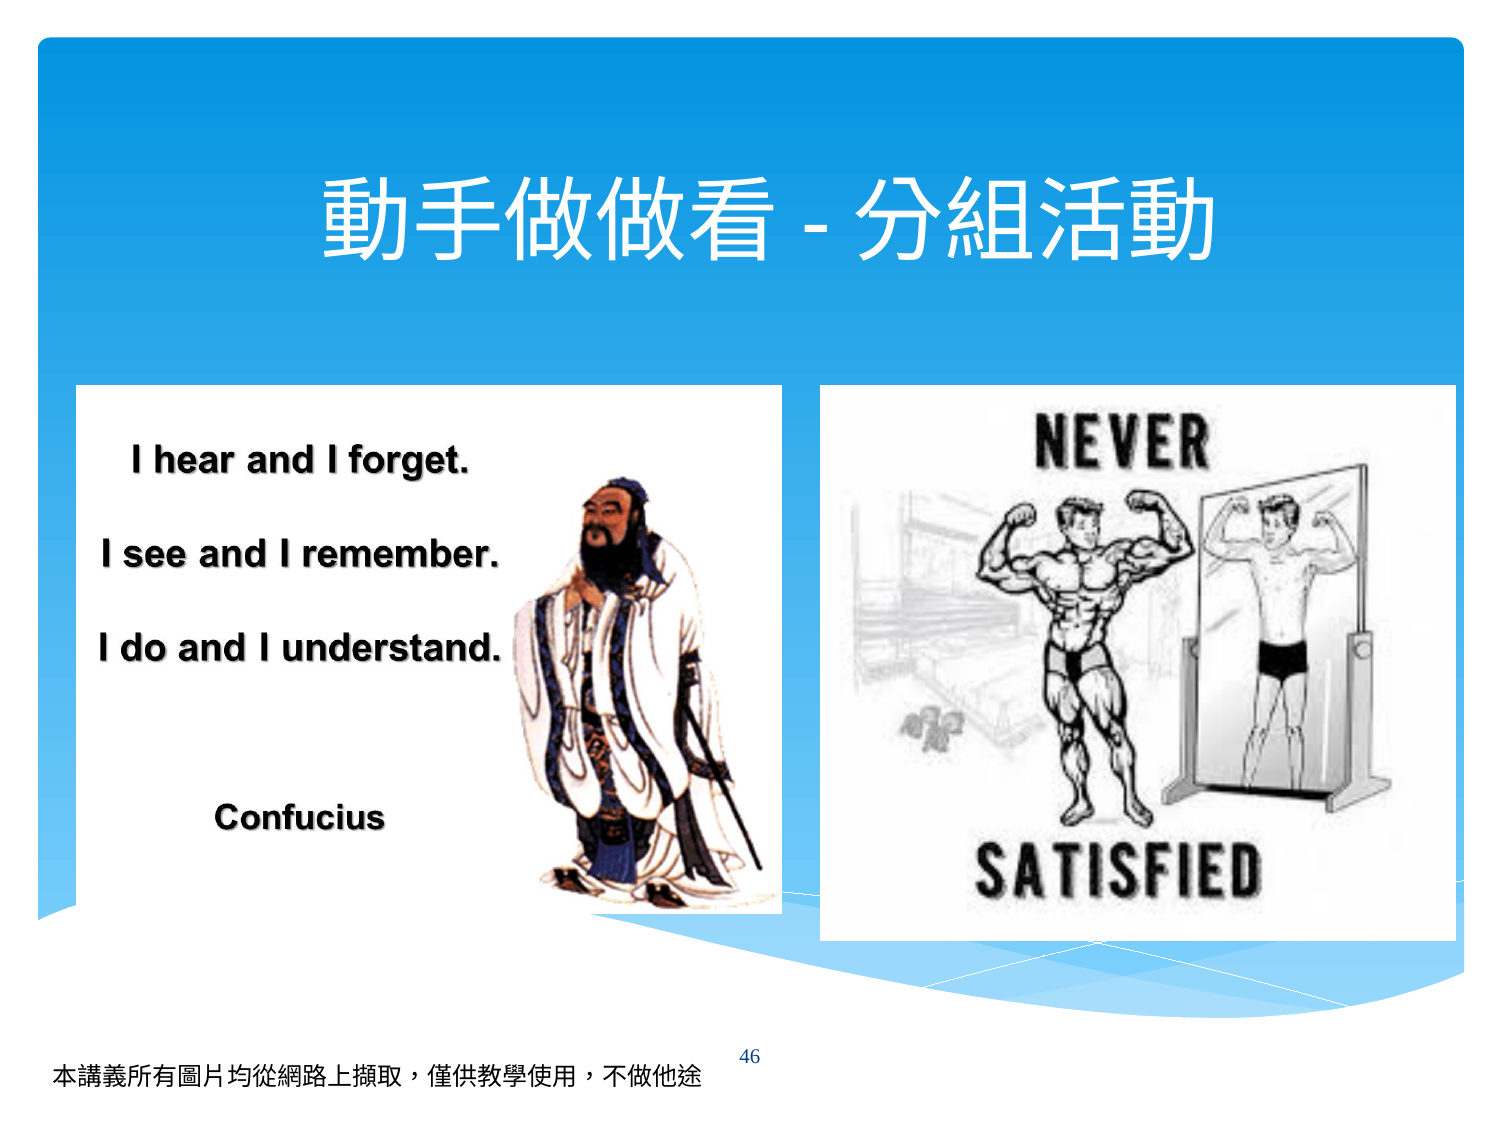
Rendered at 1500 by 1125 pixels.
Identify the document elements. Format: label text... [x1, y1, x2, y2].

table_cell 28 [1459, 510, 1463, 586]
slide_number 46 [654, 1025, 846, 1086]
picture [820, 385, 1456, 941]
table_cell 28 [785, 510, 789, 586]
title 動手做做看-分組活動 [132, 125, 1408, 279]
picture [76, 385, 782, 915]
table_cell 28 [811, 510, 815, 555]
table_cell 28 [67, 510, 71, 555]
